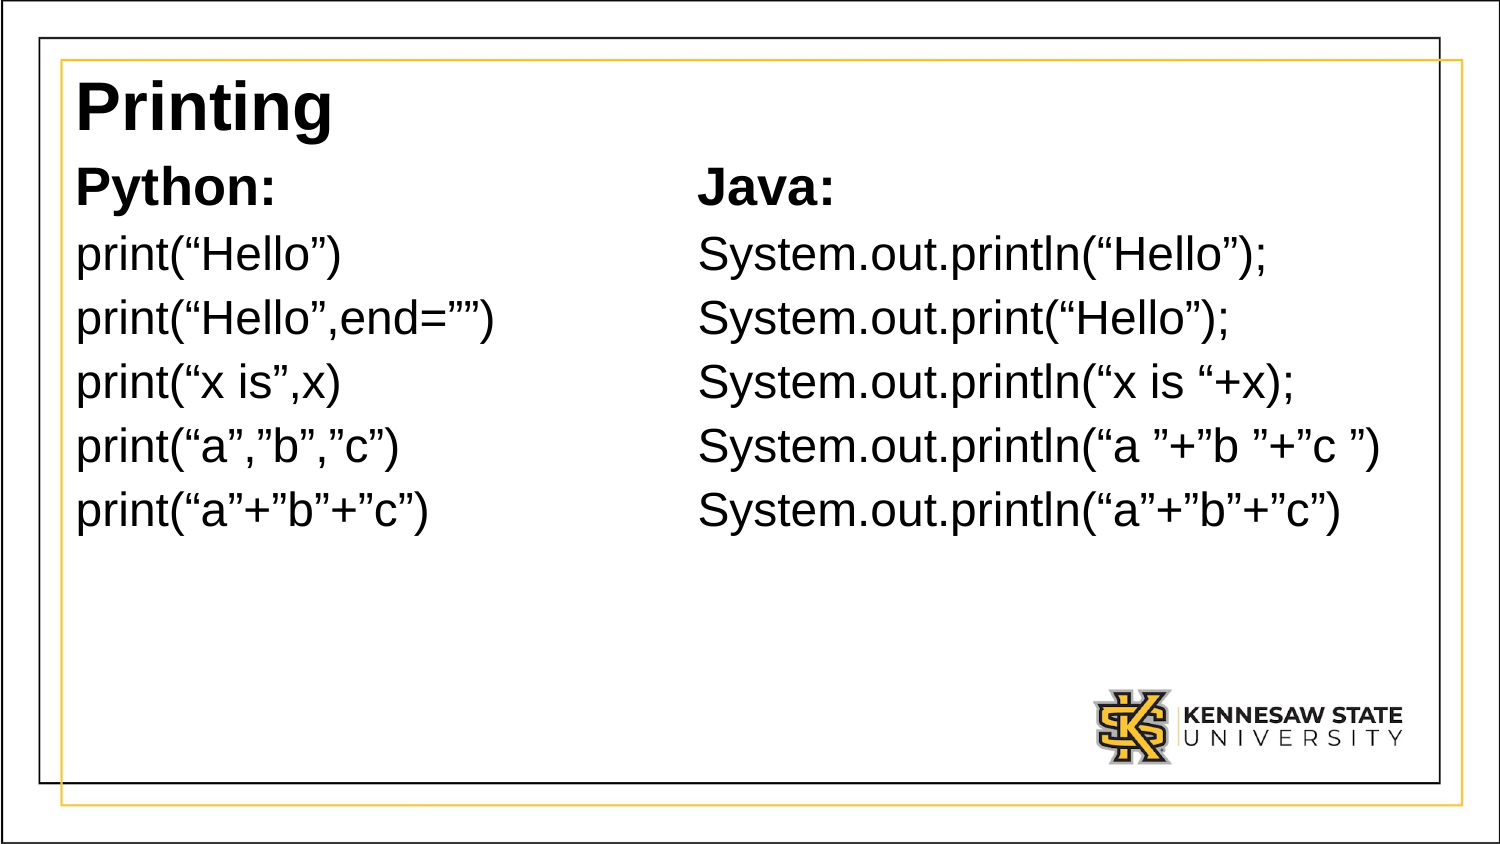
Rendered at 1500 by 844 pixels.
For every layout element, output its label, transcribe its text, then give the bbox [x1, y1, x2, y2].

title Printing [60, 62, 1442, 158]
list Python: print(“Hello”) print(“Hello”,end=””) print(“x is”,x) print(“a”,”b”,”c”) print(“a”+”b”+”c”) [60, 154, 682, 772]
picture [0, 0, 1500, 844]
list Java: System.out.println(“Hello”); System.out.print(“Hello”); System.out.println(“x is “+x); System.out.println(“a ”+”b ”+”c ”) System.out.println(“a”+”b”+”c”) [682, 154, 1428, 772]
